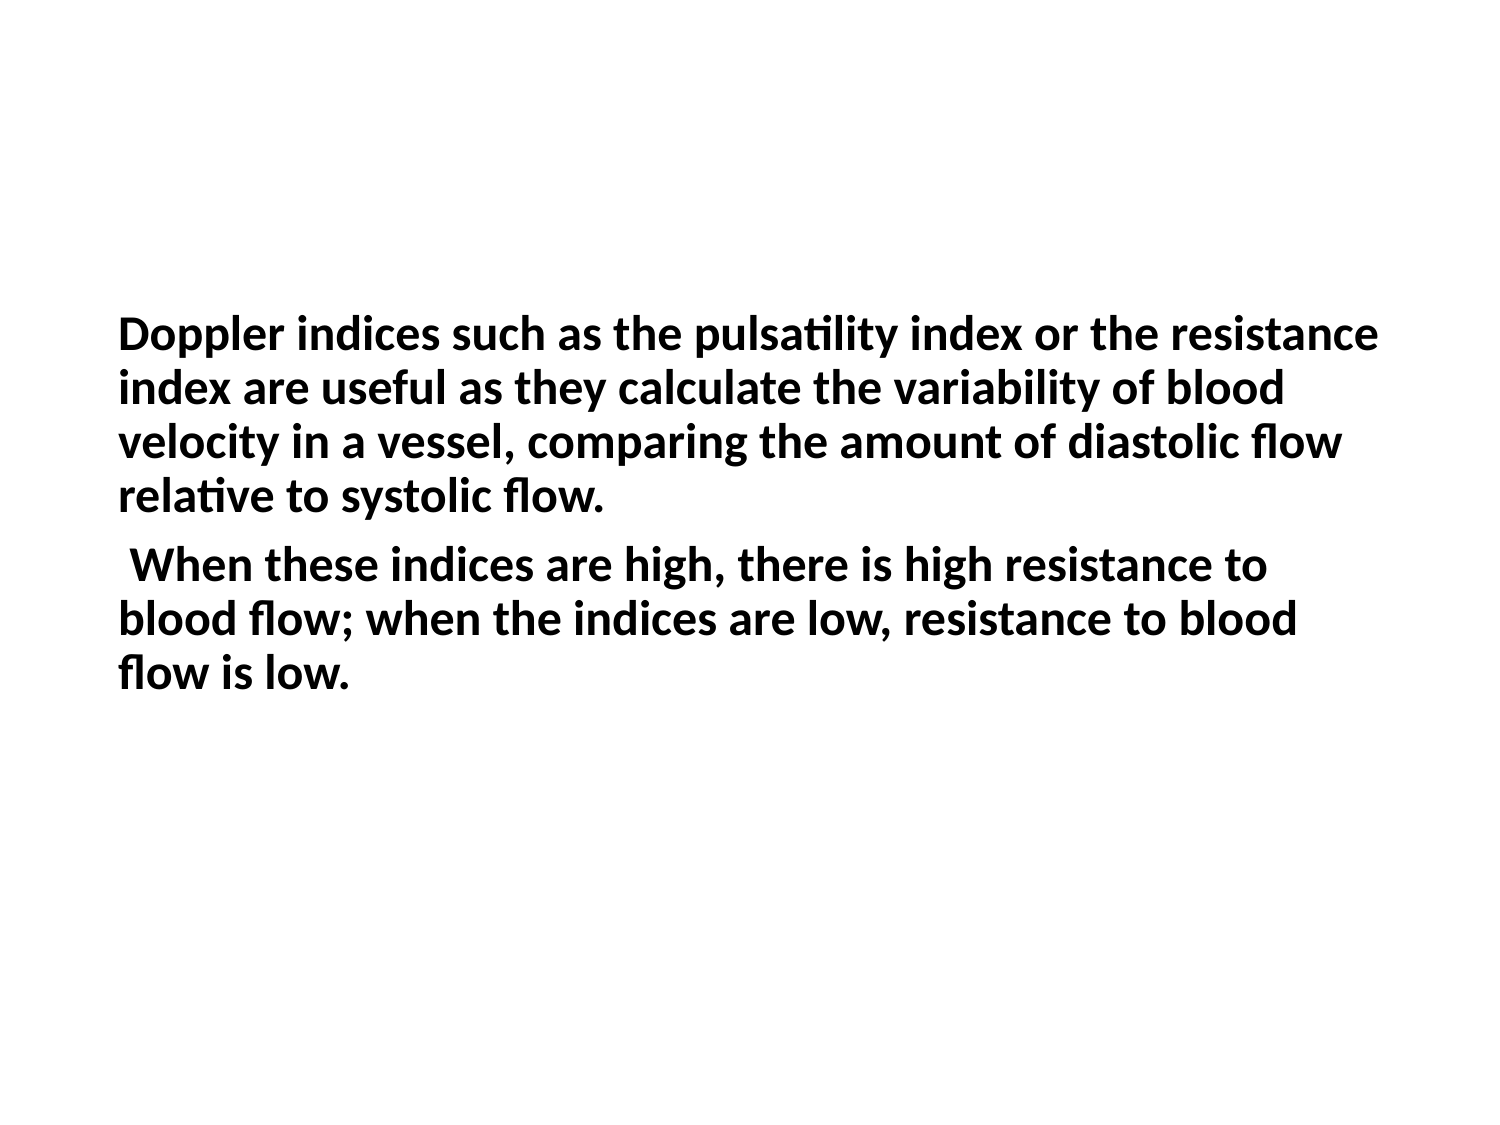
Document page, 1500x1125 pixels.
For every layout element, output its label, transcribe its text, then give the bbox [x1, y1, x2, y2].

list Doppler indices such as the pulsatility index or the resistance index are useful as they calculate the variability of blood velocity in a vessel, comparing the amount of diastolic flow relative to systolic flow. When these indices are high, there is high resistance to blood flow; when the indices are low, resistance to blood flow is low. [103, 299, 1397, 1014]
